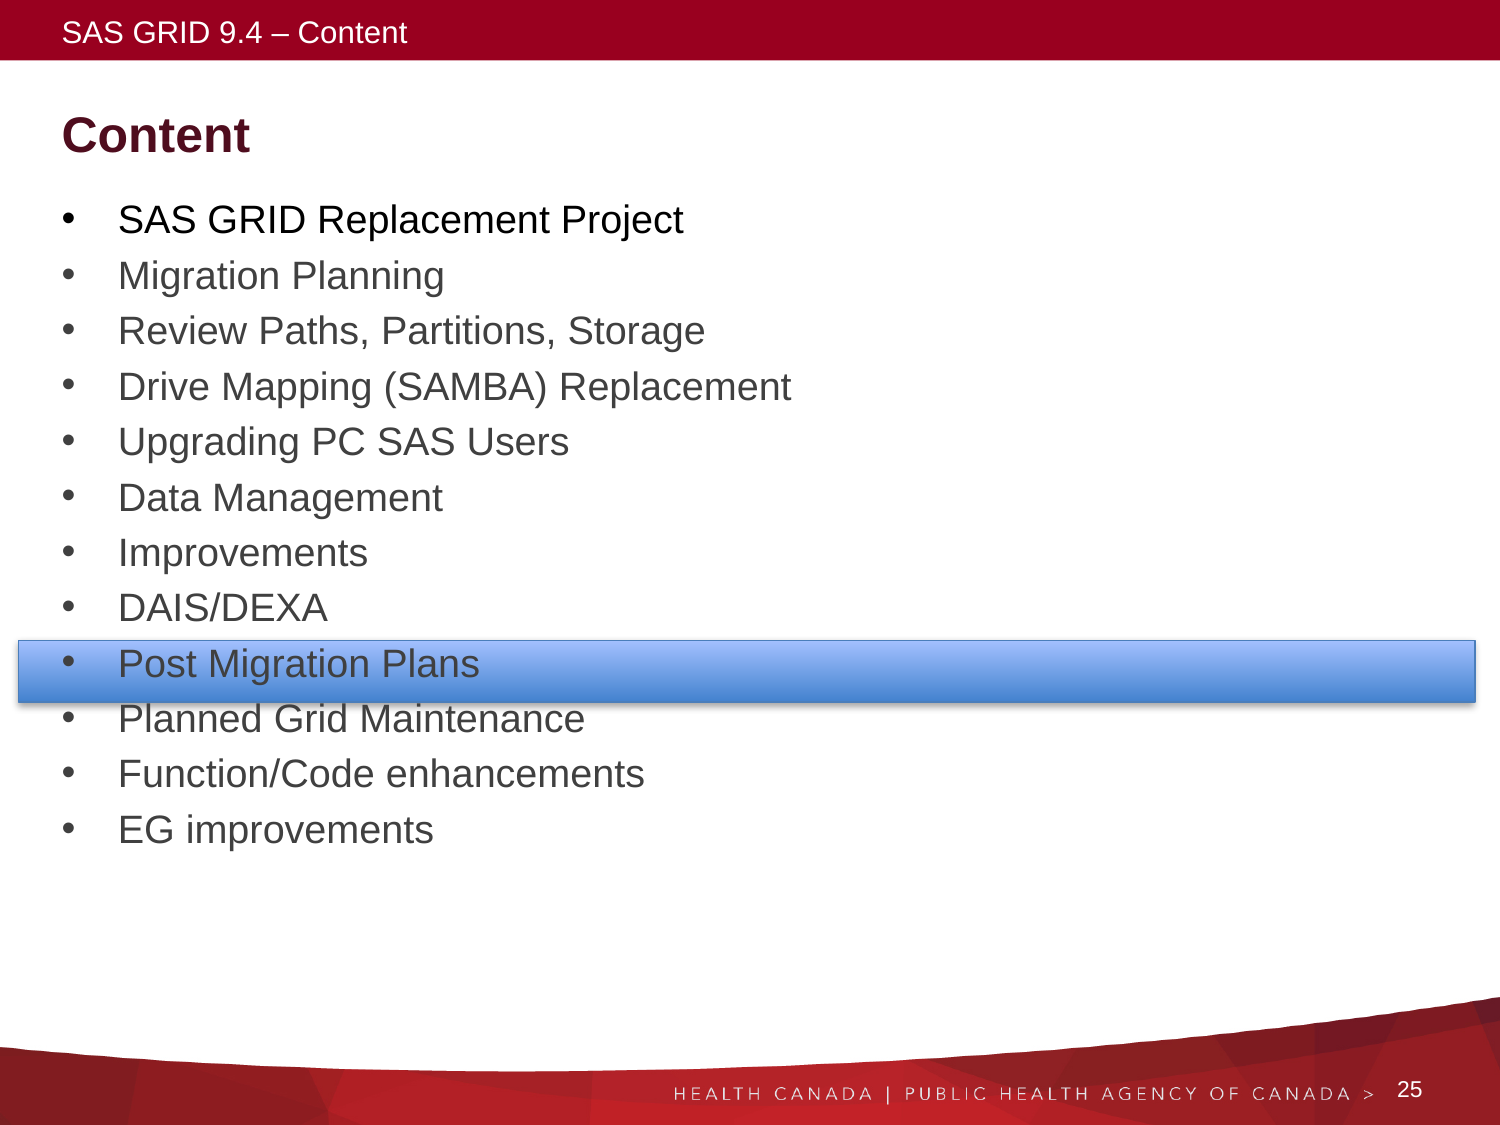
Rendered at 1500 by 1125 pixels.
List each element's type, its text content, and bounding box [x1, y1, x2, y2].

picture [0, 61, 1500, 1125]
text_box [1455, 640, 1476, 703]
title Content [46, 71, 1455, 171]
slide_number 25 [1382, 1057, 1476, 1118]
list SAS GRID Replacement Project Migration Planning Review Paths, Partitions, Storage Drive Mapping (SAMBA) Replacement Upgrading PC SAS Users Data Management Improvements DAIS/DEXA Post Migration Plans Planned Grid Maintenance Function/Code enhancements EG improvements [46, 186, 1455, 991]
list SAS GRID 9.4 – Content [46, 4, 1455, 61]
text_box [18, 640, 46, 703]
